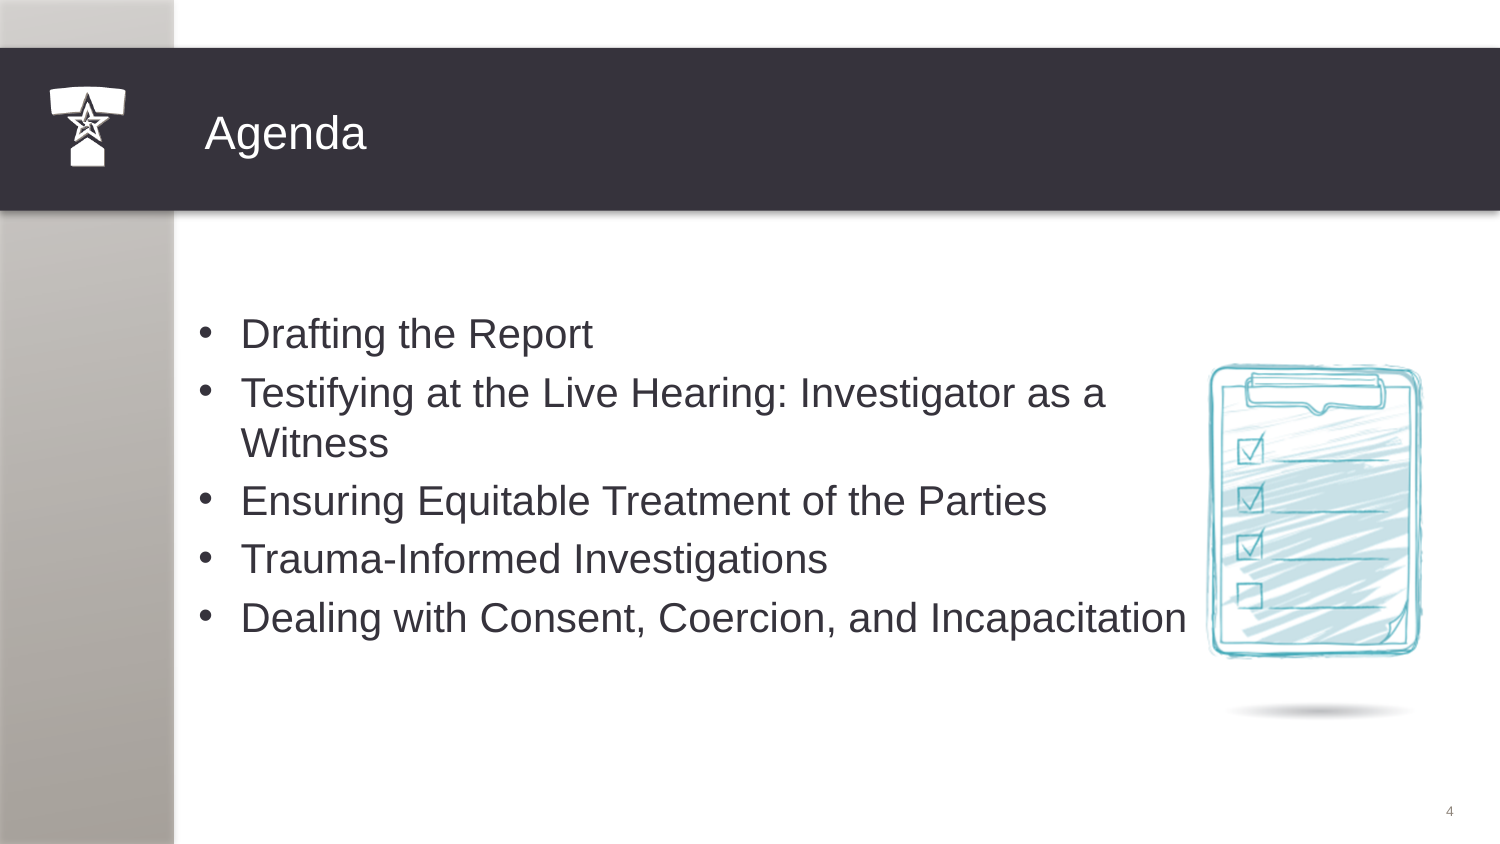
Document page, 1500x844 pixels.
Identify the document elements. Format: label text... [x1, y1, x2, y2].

slide_number 4 [1330, 782, 1469, 827]
title Agenda [189, 80, 1469, 181]
picture [1149, 353, 1469, 722]
picture [41, 78, 133, 177]
text_box Drafting the Report Testifying at the Live Hearing: Investigator as a Witness Ensuring Equitable Treatment of the Parties Trauma-Informed Investigations Dealing with Consent, Coercion, and Incapacitation [183, 299, 1203, 758]
